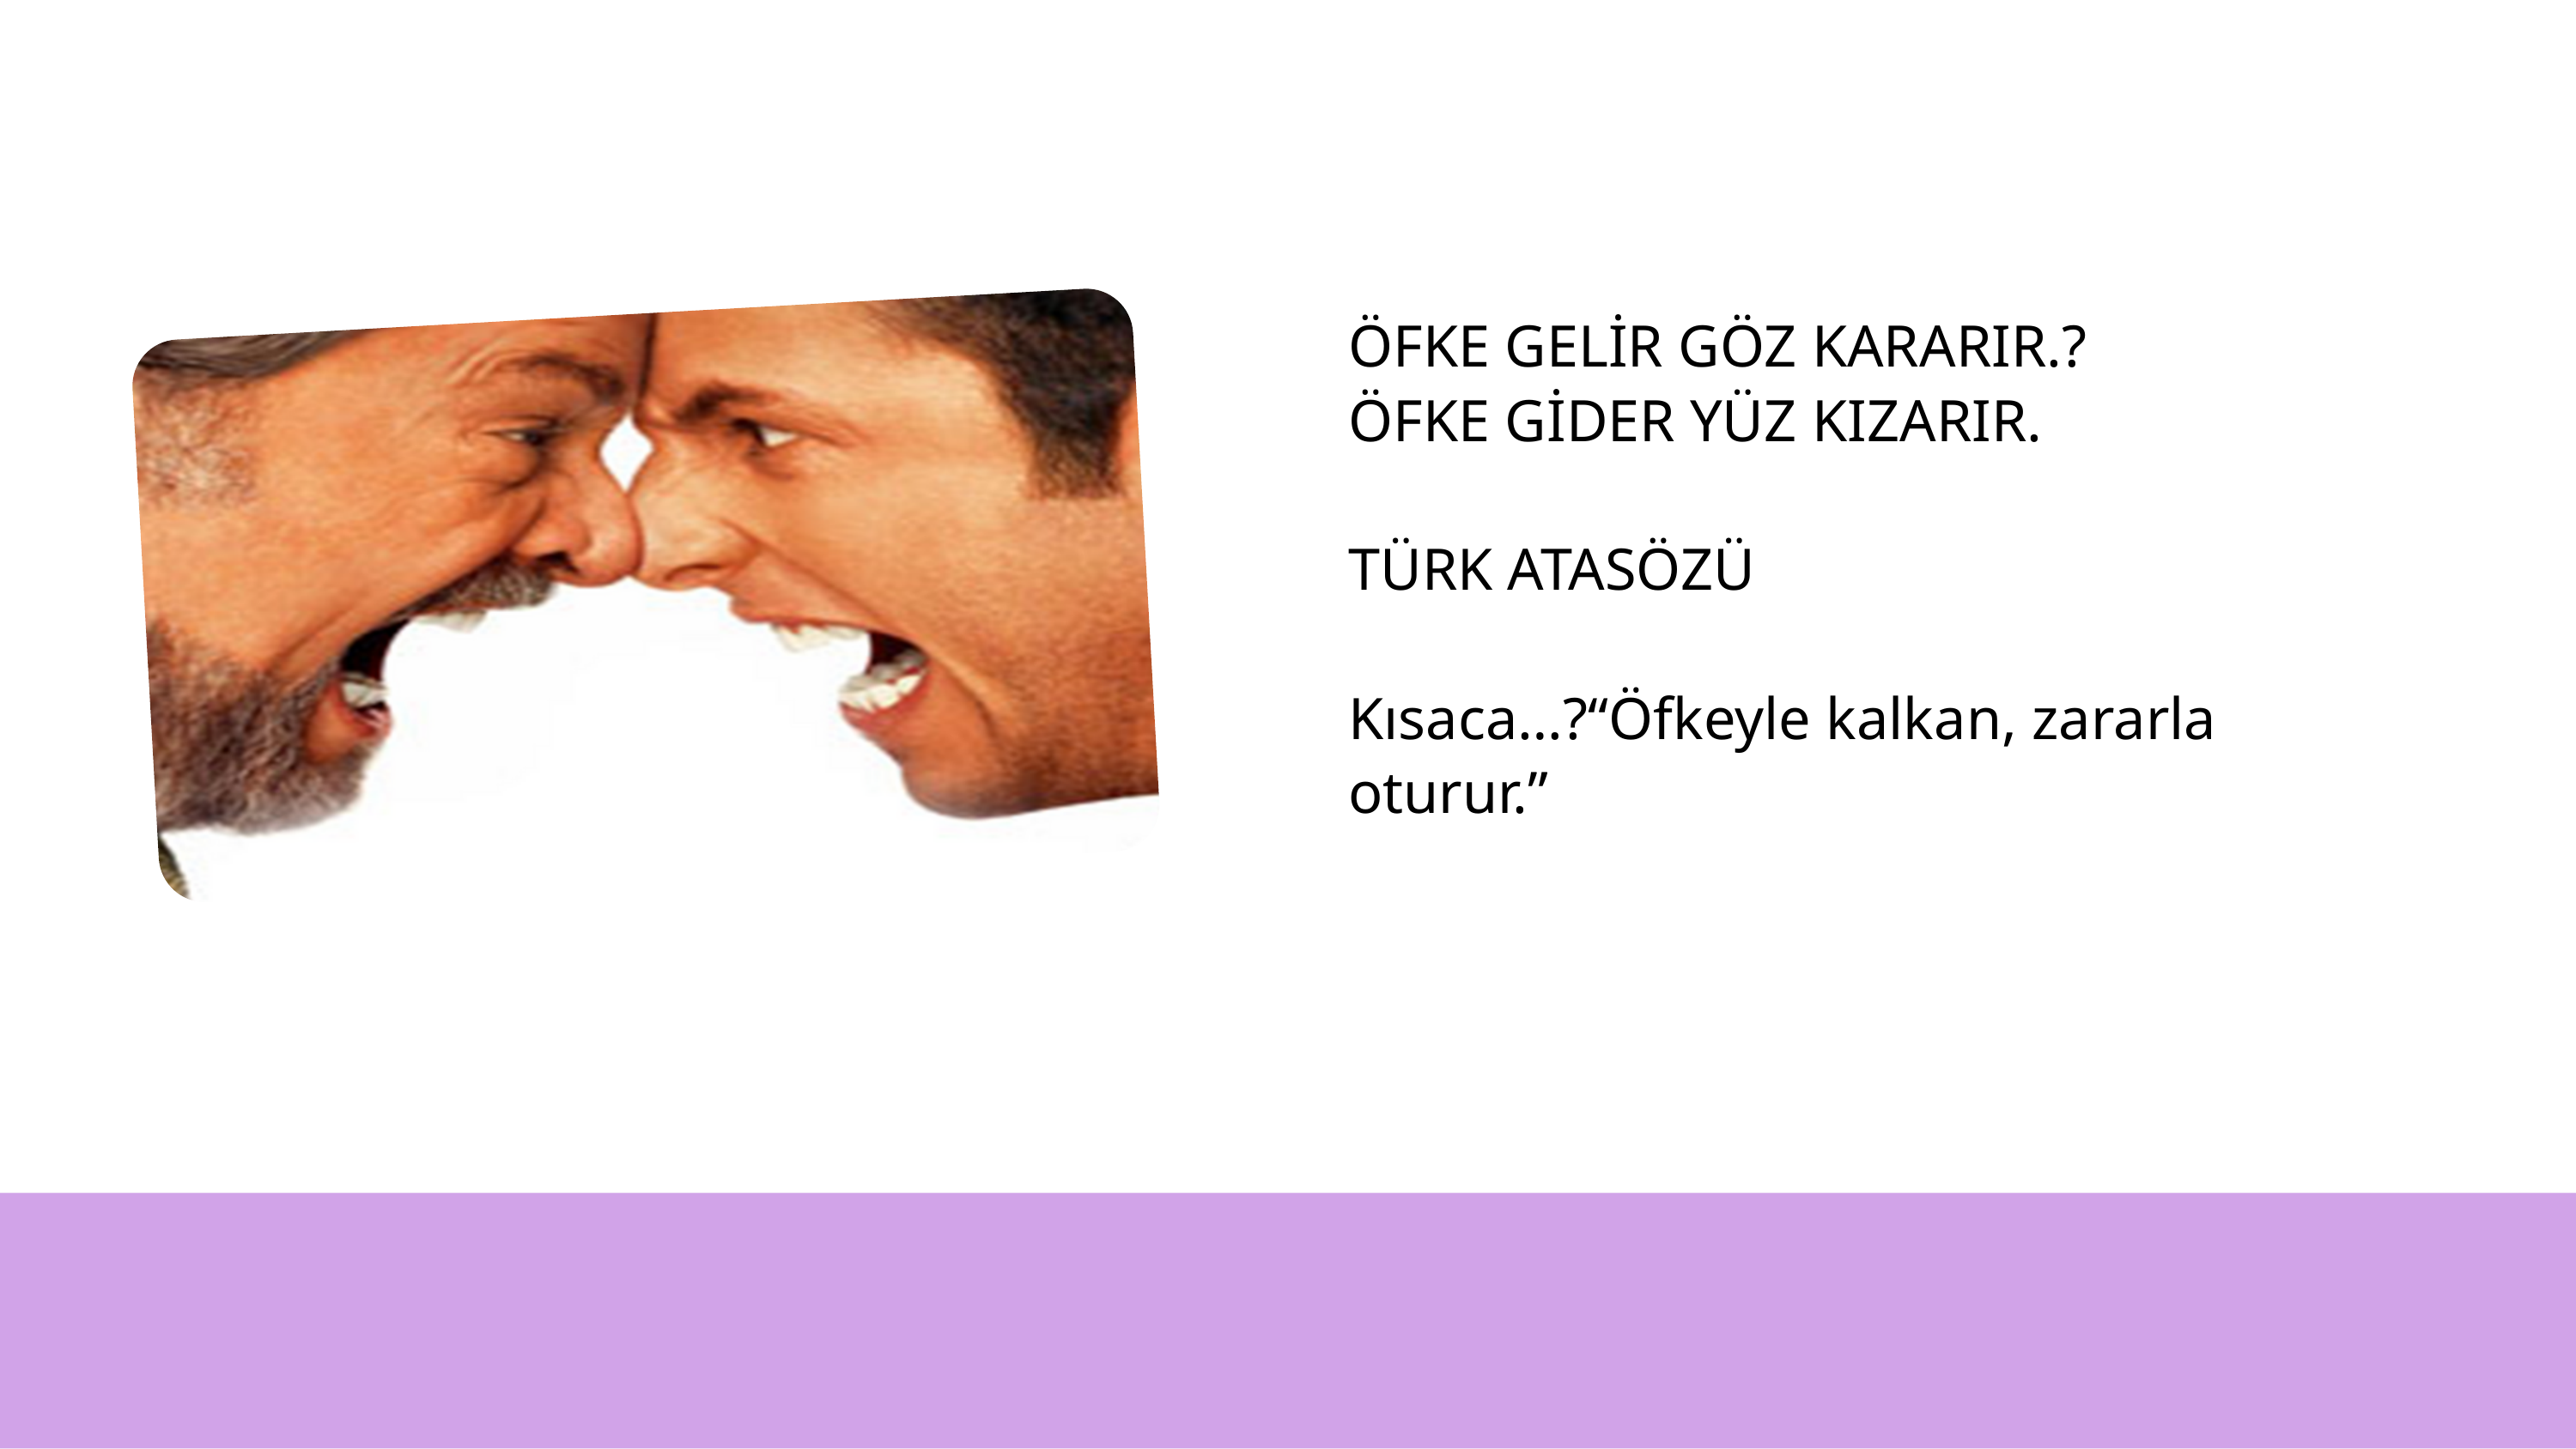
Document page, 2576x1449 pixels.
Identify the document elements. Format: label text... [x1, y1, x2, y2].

picture [164, 878, 636, 902]
picture [645, 288, 1128, 313]
text_box [0, 1192, 2576, 1449]
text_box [144, 313, 1148, 878]
text_box ÖFKE GELİR GÖZ KARARIR.? ÖFKE GİDER YÜZ KIZARIR. TÜRK ATASÖZÜ Kısaca…?“Öfkeyle kalkan, zararla oturur.” [1348, 304, 2414, 900]
picture [1148, 600, 1160, 836]
picture [132, 355, 144, 599]
